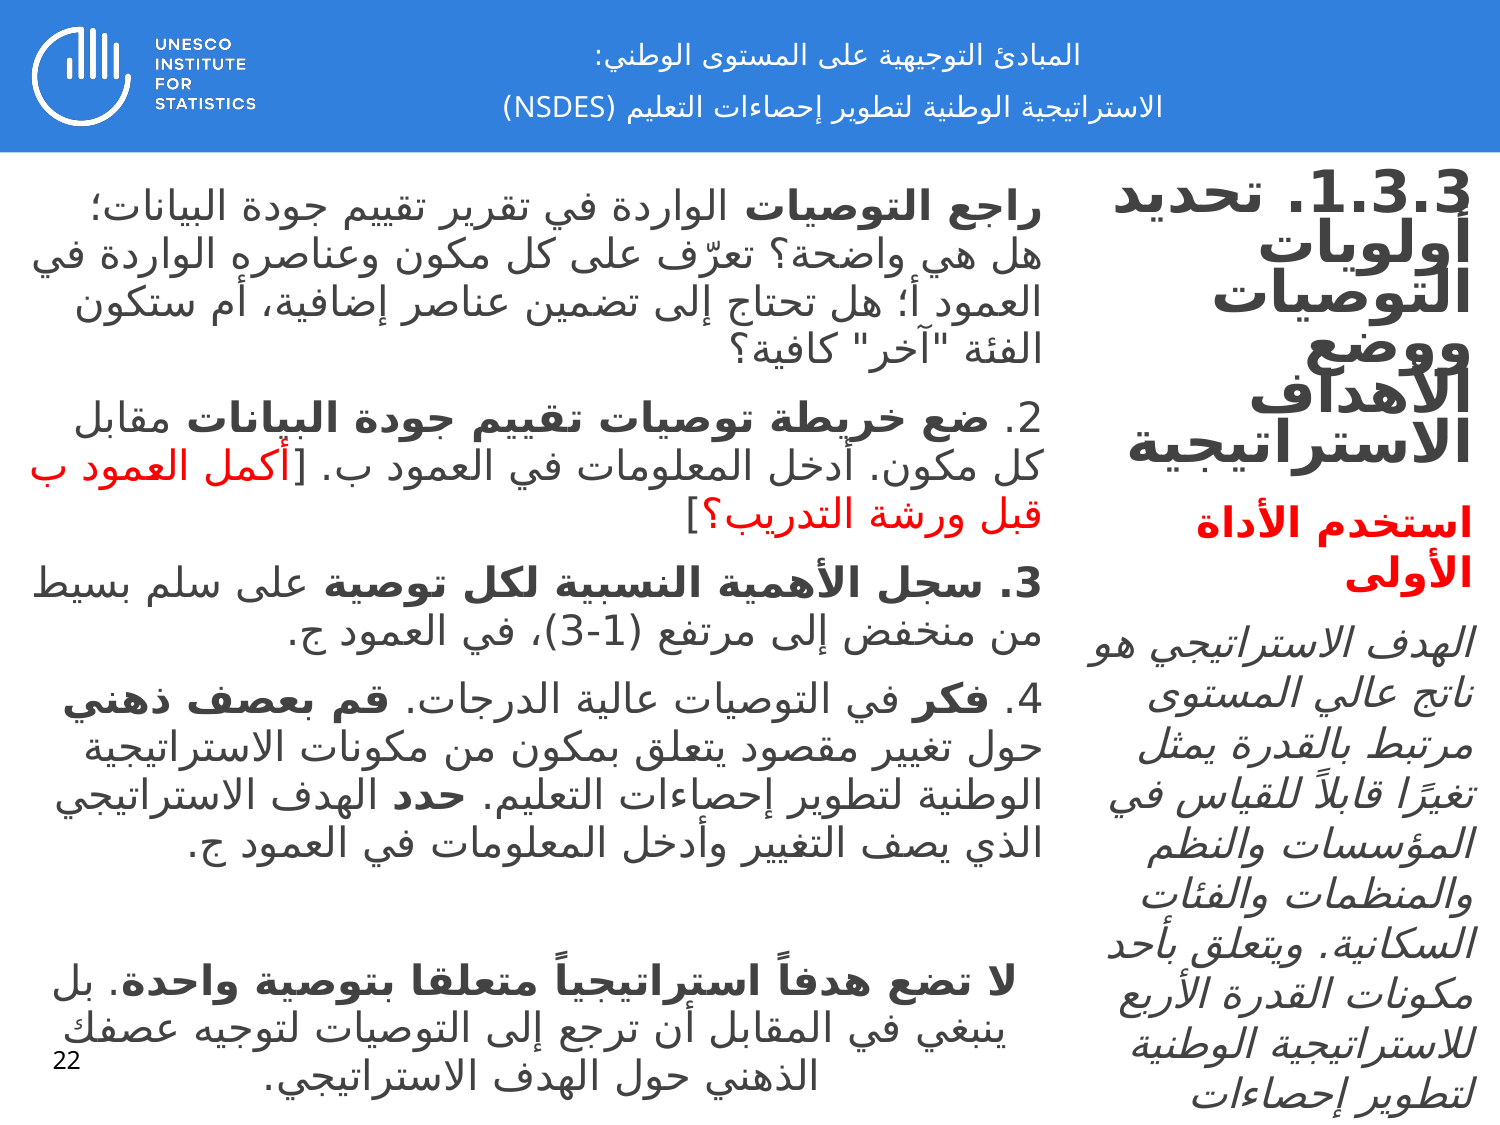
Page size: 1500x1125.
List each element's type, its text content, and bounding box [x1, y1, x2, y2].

list راجع التوصيات الواردة في تقرير تقييم جودة البيانات؛ هل هي واضحة؟ تعرّف على كل مكون وعناصره الواردة في العمود أ؛ هل تحتاج إلى تضمين عناصر إضافية، أم ستكون الفئة "آخر" كافية؟ 2. ضع خريطة توصيات تقييم جودة البيانات مقابل كل مكون. أدخل المعلومات في العمود ب. [أكمل العمود ب قبل ورشة التدريب؟] 3. سجل الأهمية النسبية لكل توصية على سلم بسيط من منخفض إلى مرتفع (1-3)، في العمود ج. 4. فكر في التوصيات عالية الدرجات. قم بعصف ذهني حول تغيير مقصود يتعلق بمكون من مكونات الاستراتيجية الوطنية لتطوير إحصاءات التعليم. حدد الهدف الاستراتيجي الذي يصف التغيير وأدخل المعلومات في العمود ج. لا تضع هدفاً استراتيجياً متعلقا بتوصية واحدة. بل ينبغي في المقابل أن ترجع إلى التوصيات لتوجيه عصفك الذهني حول الهدف الاستراتيجي. [11, 173, 1059, 1125]
list 1.3.3. تحديد أولويات التوصيات ووضع الأهداف الاستراتيجية استخدم الأداة الأولى الهدف الاستراتيجي هو ناتج عالي المستوى مرتبط بالقدرة يمثل تغيرًا قابلاً للقياس في المؤسسات والنظم والمنظمات والفئات السكانية. ويتعلق بأحد مكونات القدرة الأربع للاستراتيجية الوطنية لتطوير إحصاءات التعليم [1071, 166, 1489, 1079]
picture [0, 0, 306, 167]
list المبادئ التوجيهية على المستوى الوطني: الاستراتيجية الوطنية لتطوير إحصاءات التعليم (NSDES) [375, 32, 1300, 77]
